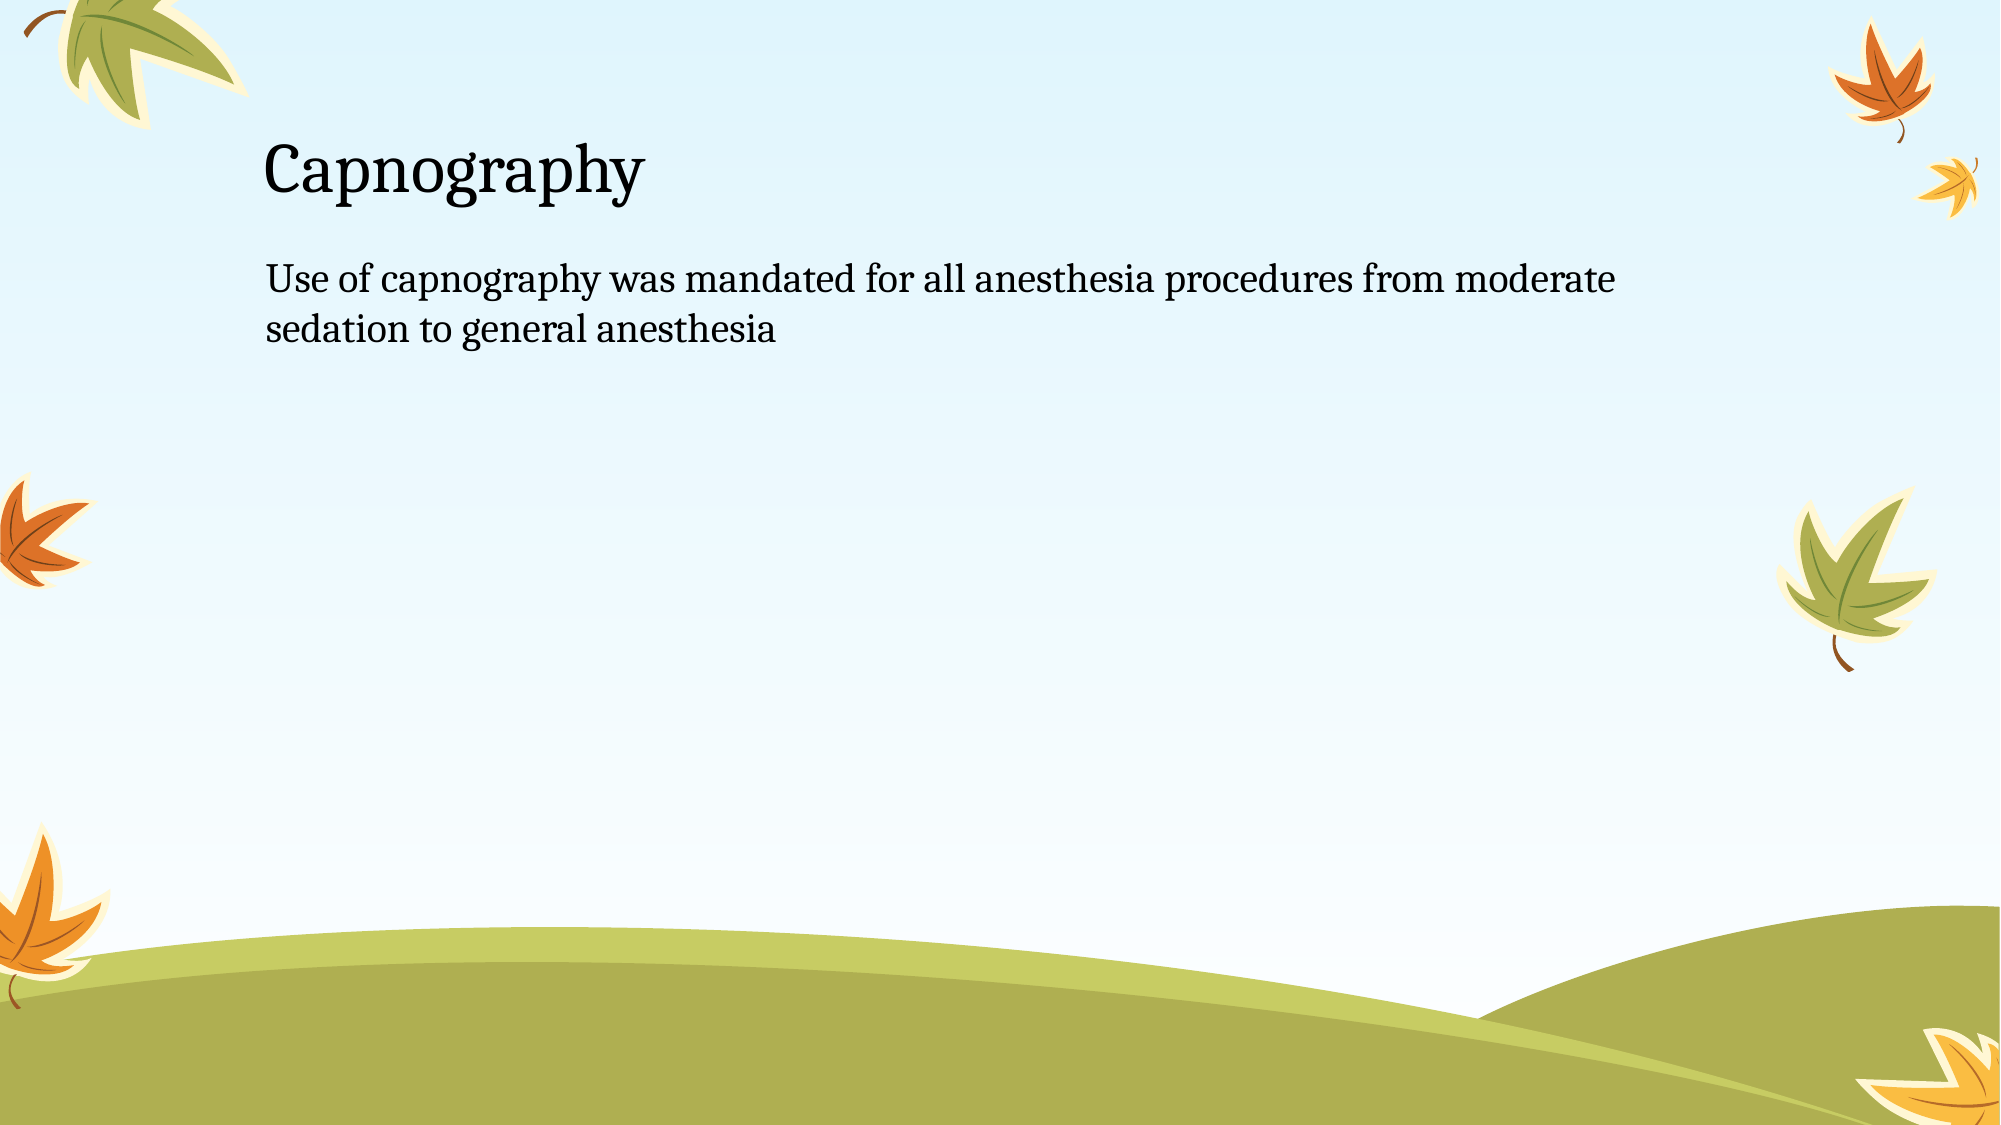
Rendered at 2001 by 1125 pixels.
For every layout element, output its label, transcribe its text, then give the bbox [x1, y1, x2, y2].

title Capnography [249, 12, 1749, 216]
list Use of capnography was mandated for all anesthesia procedures from moderate sedation to general anesthesia [250, 243, 1750, 925]
